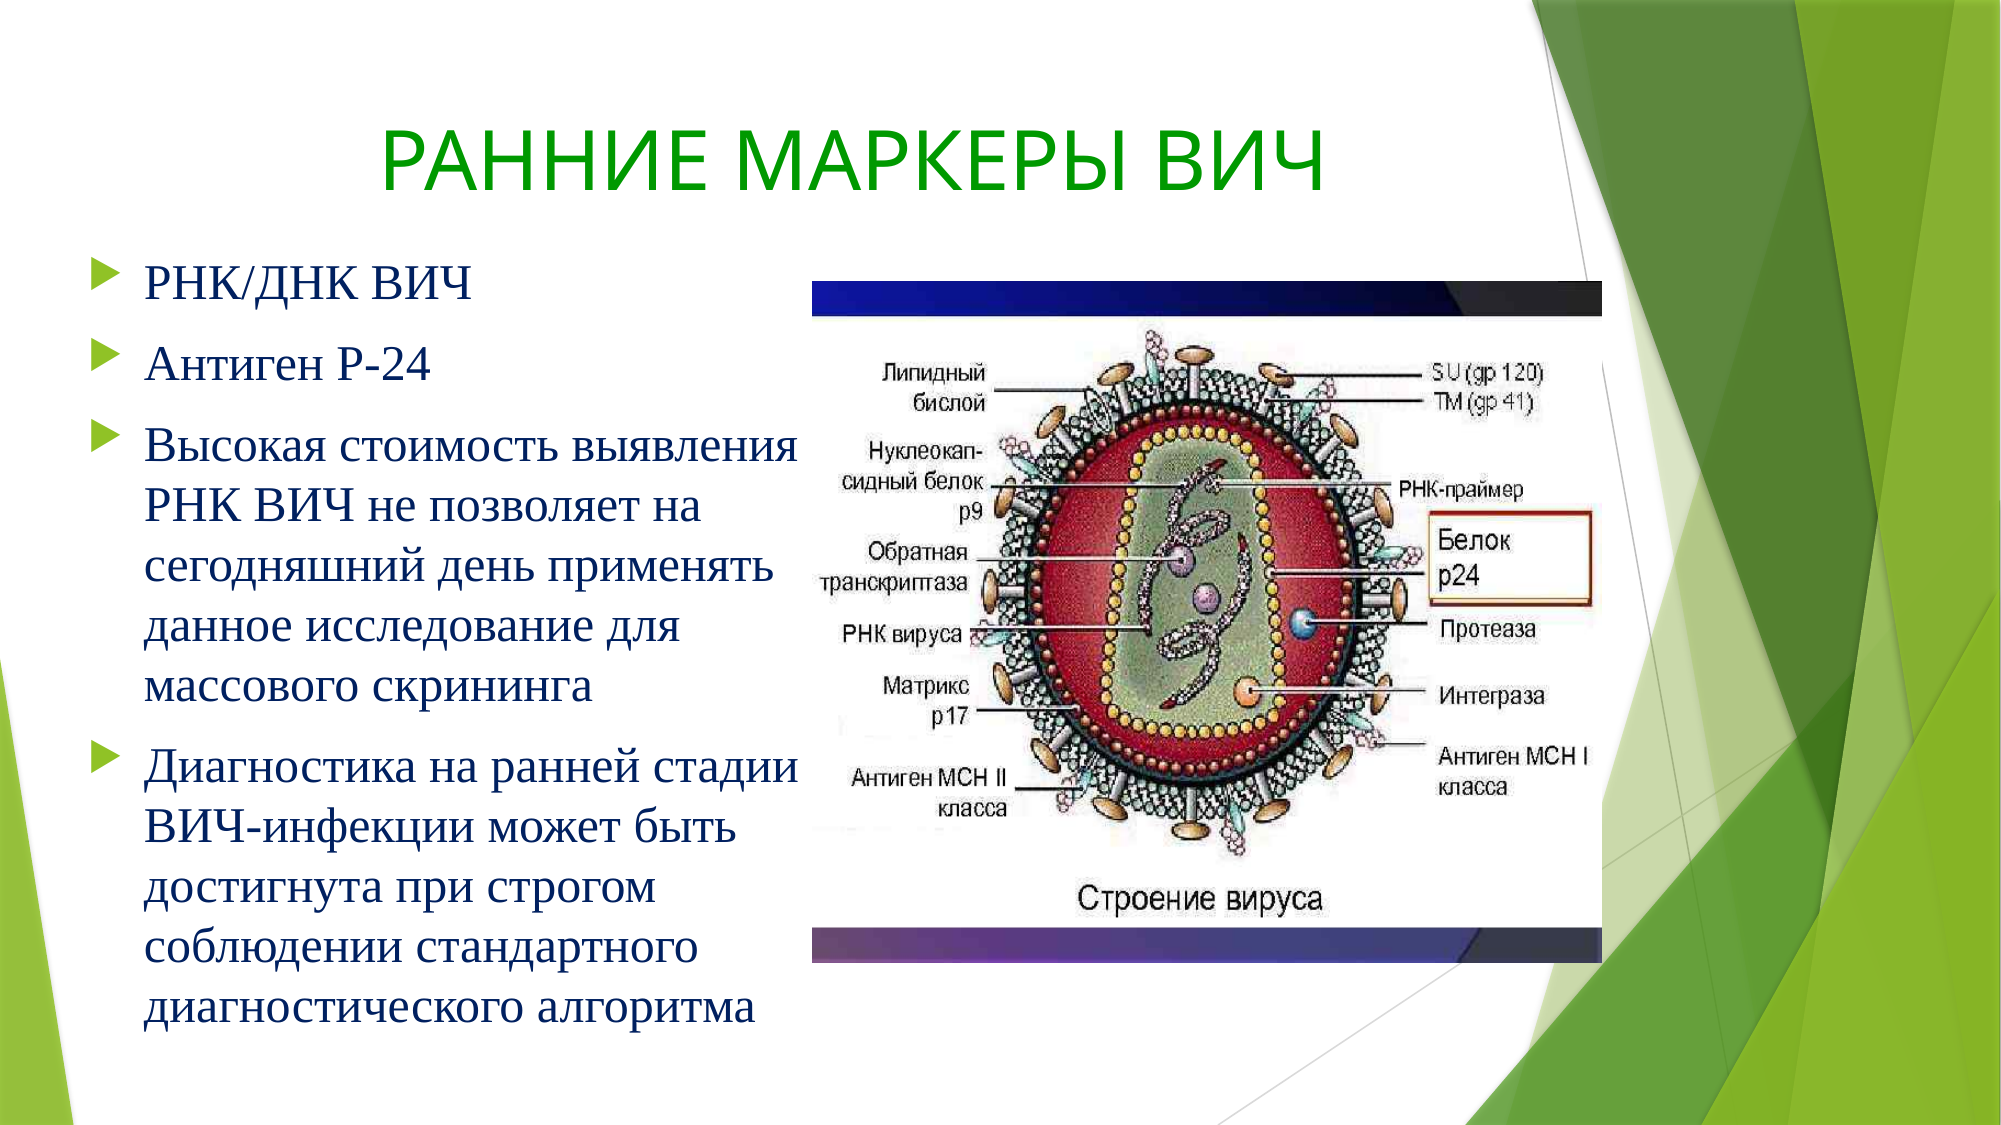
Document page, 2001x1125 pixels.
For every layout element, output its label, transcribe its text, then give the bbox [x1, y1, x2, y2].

picture [812, 281, 1603, 964]
list РНК/ДНК ВИЧ Антиген Р-24 Высокая стоимость выявления РНК ВИЧ не позволяет на сегодняшний день применять данное исследование для массового скрининга Диагностика на ранней стадии ВИЧ-инфекции может быть достигнута при строгом соблюдении стандартного диагностического алгоритма [72, 241, 920, 1075]
title РАННИЕ МАРКЕРЫ ВИЧ [324, 0, 1383, 217]
